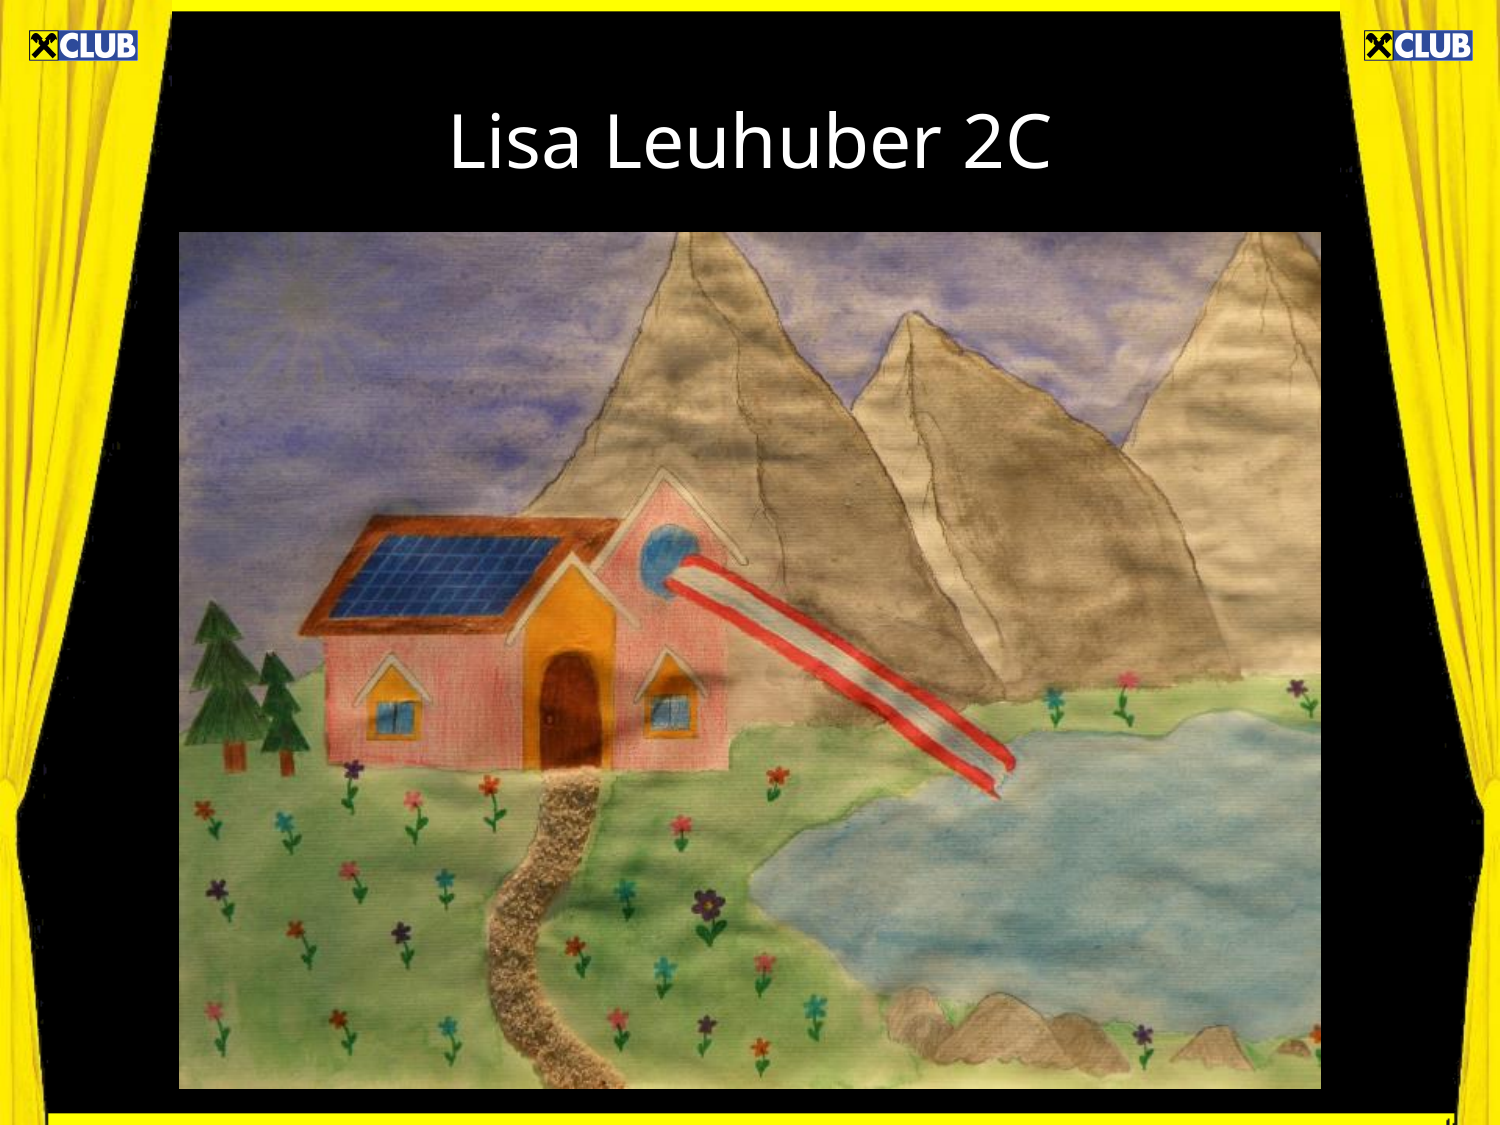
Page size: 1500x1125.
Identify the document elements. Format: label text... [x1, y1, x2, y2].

picture [1340, 0, 1500, 1125]
picture [179, 232, 1321, 1089]
title Lisa Leuhuber 2C [75, 45, 1425, 233]
picture [0, 0, 172, 1125]
